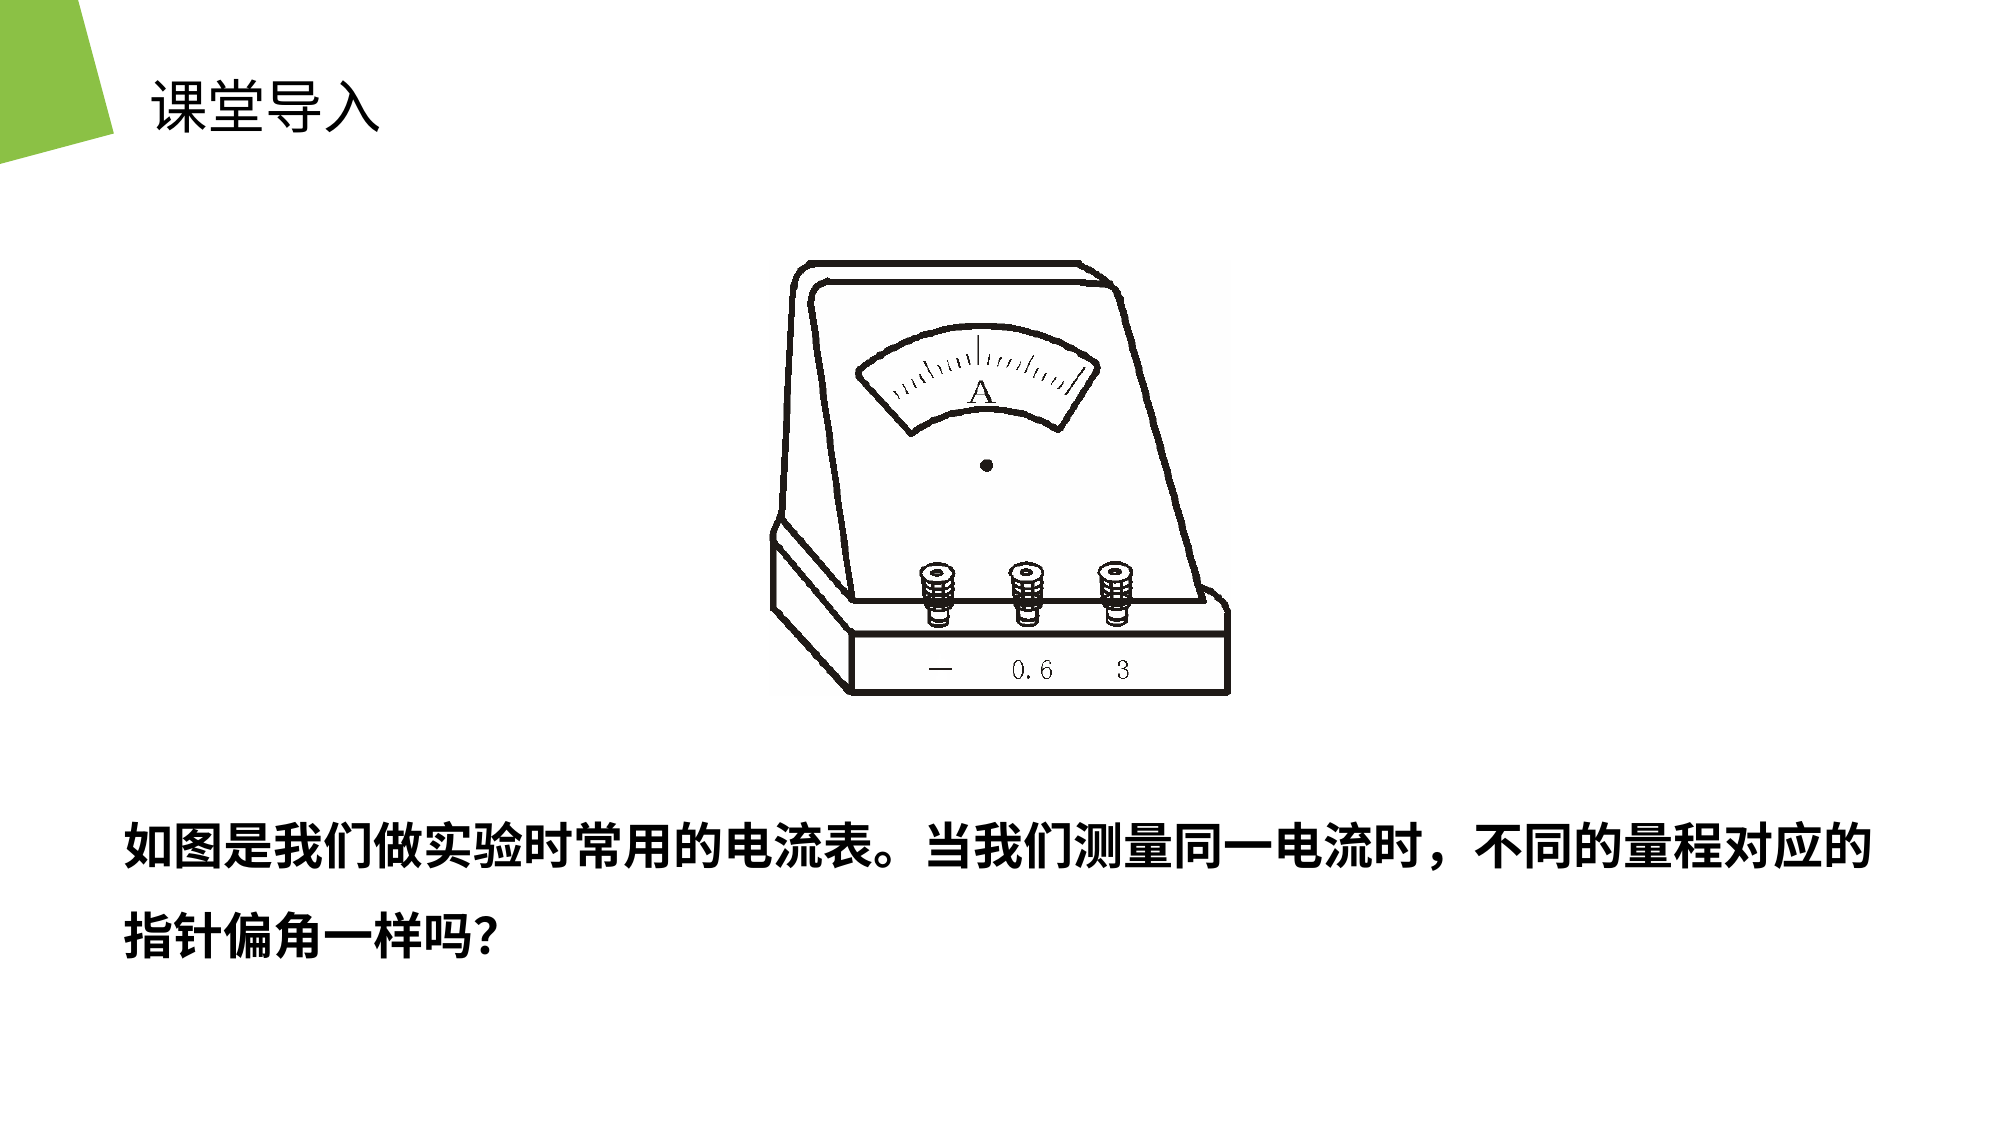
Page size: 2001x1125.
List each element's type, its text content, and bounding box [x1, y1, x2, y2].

picture [762, 252, 1236, 709]
text_box 课堂导入 [134, 62, 398, 148]
text_box 如图是我们做实验时常用的电流表。当我们测量同一电流时，不同的量程对应的指针偏角一样吗？ [108, 777, 1890, 973]
